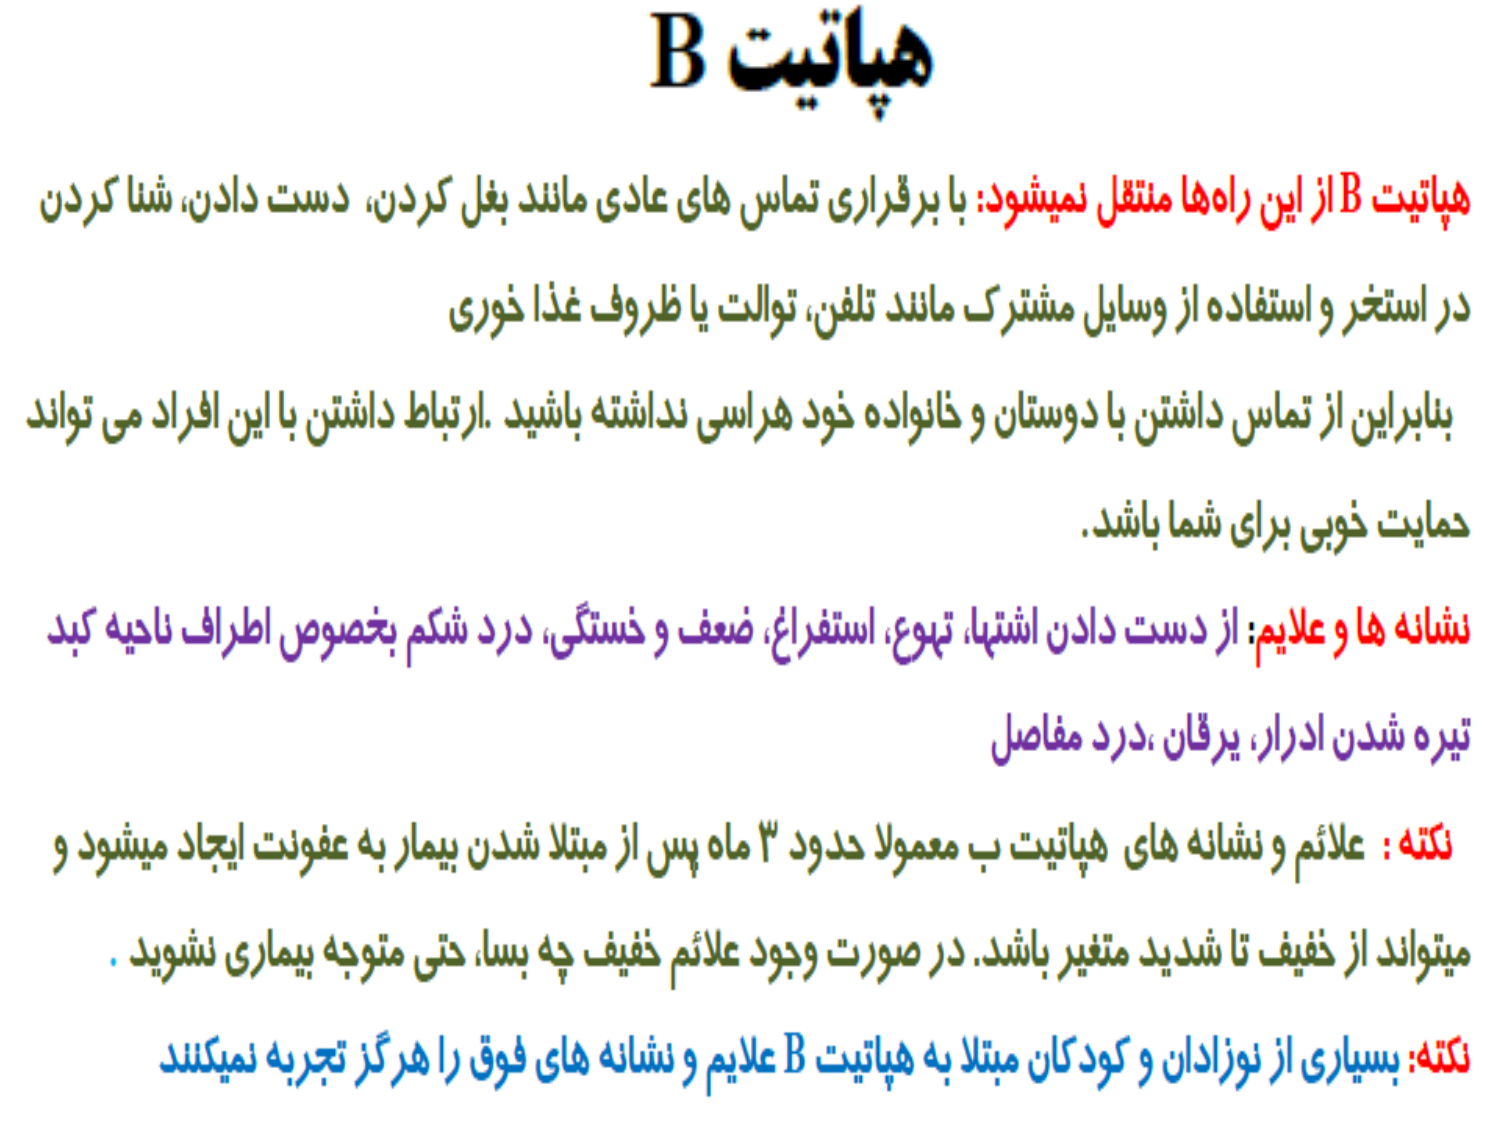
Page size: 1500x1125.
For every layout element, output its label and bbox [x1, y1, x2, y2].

picture [624, 0, 957, 127]
picture [23, 149, 1477, 1101]
